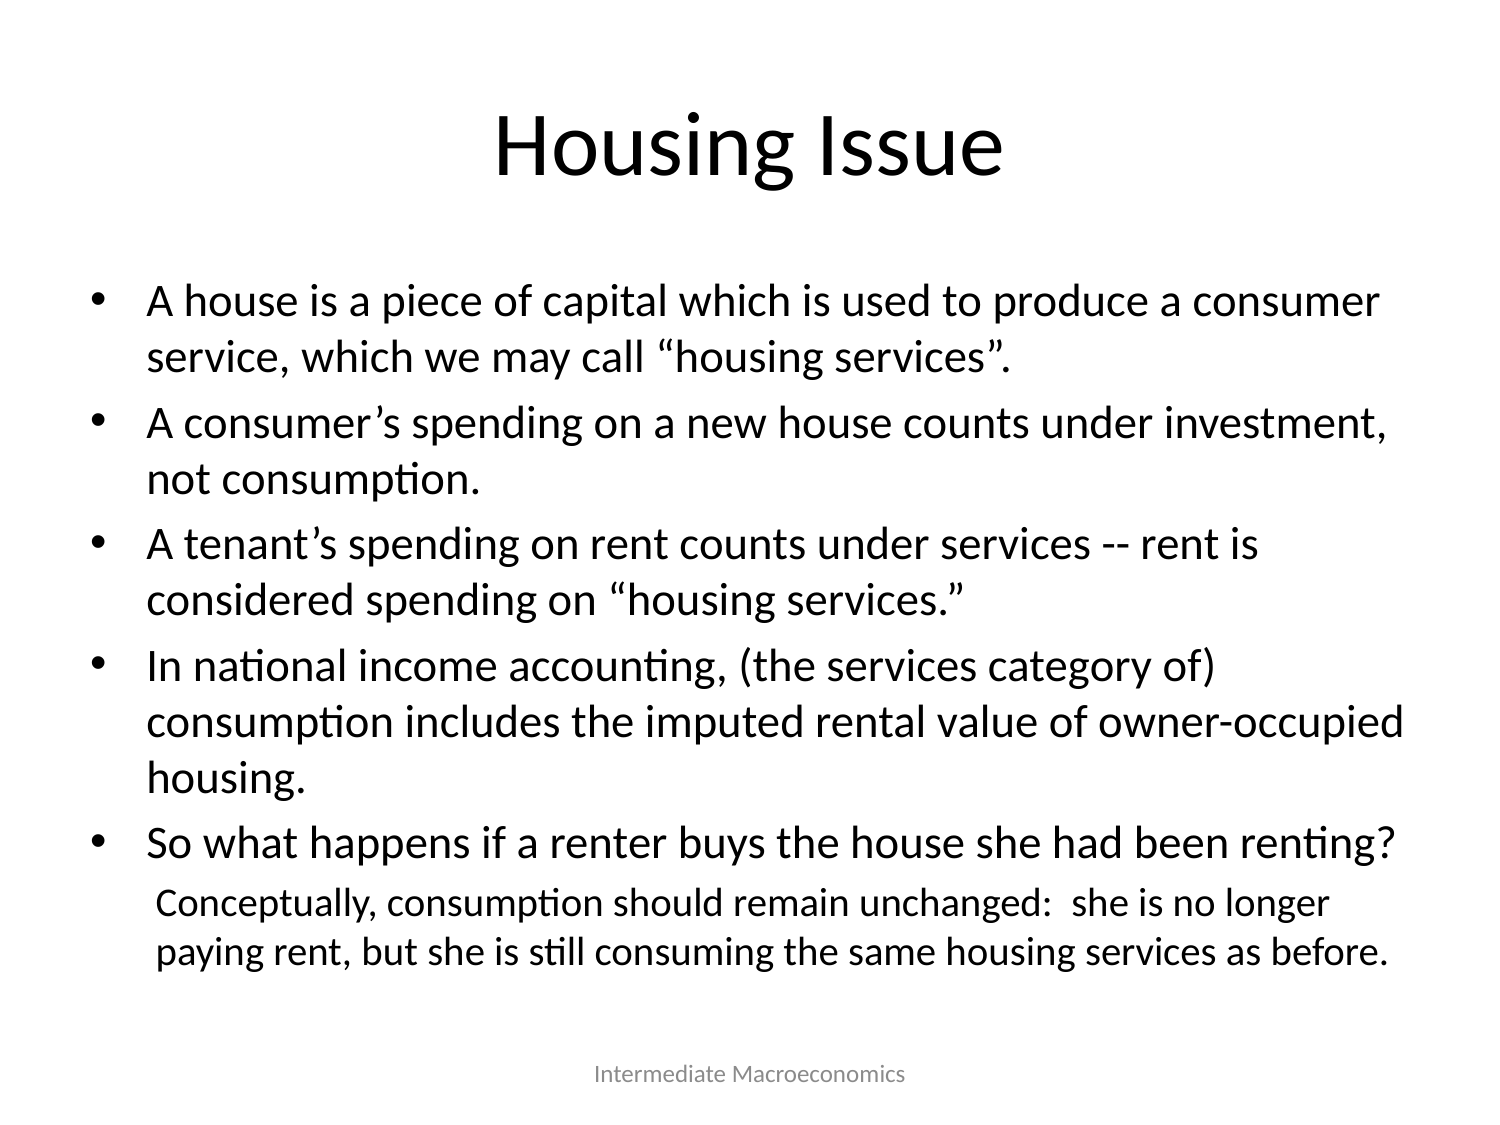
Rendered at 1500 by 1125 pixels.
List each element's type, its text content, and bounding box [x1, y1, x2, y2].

list A house is a piece of capital which is used to produce a consumer service, which we may call “housing services”. A consumer’s spending on a new house counts under investment, not consumption. A tenant’s spending on rent counts under services -- rent is considered spending on “housing services.” In national income accounting, (the services category of) consumption includes the imputed rental value of owner-occupied housing. So what happens if a renter buys the house she had been renting? Conceptually, consumption should remain unchanged: she is no longer paying rent, but she is still consuming the same housing services as before. [75, 262, 1425, 1005]
title Housing Issue [75, 45, 1425, 233]
footer Intermediate Macroeconomics [512, 1042, 988, 1103]
